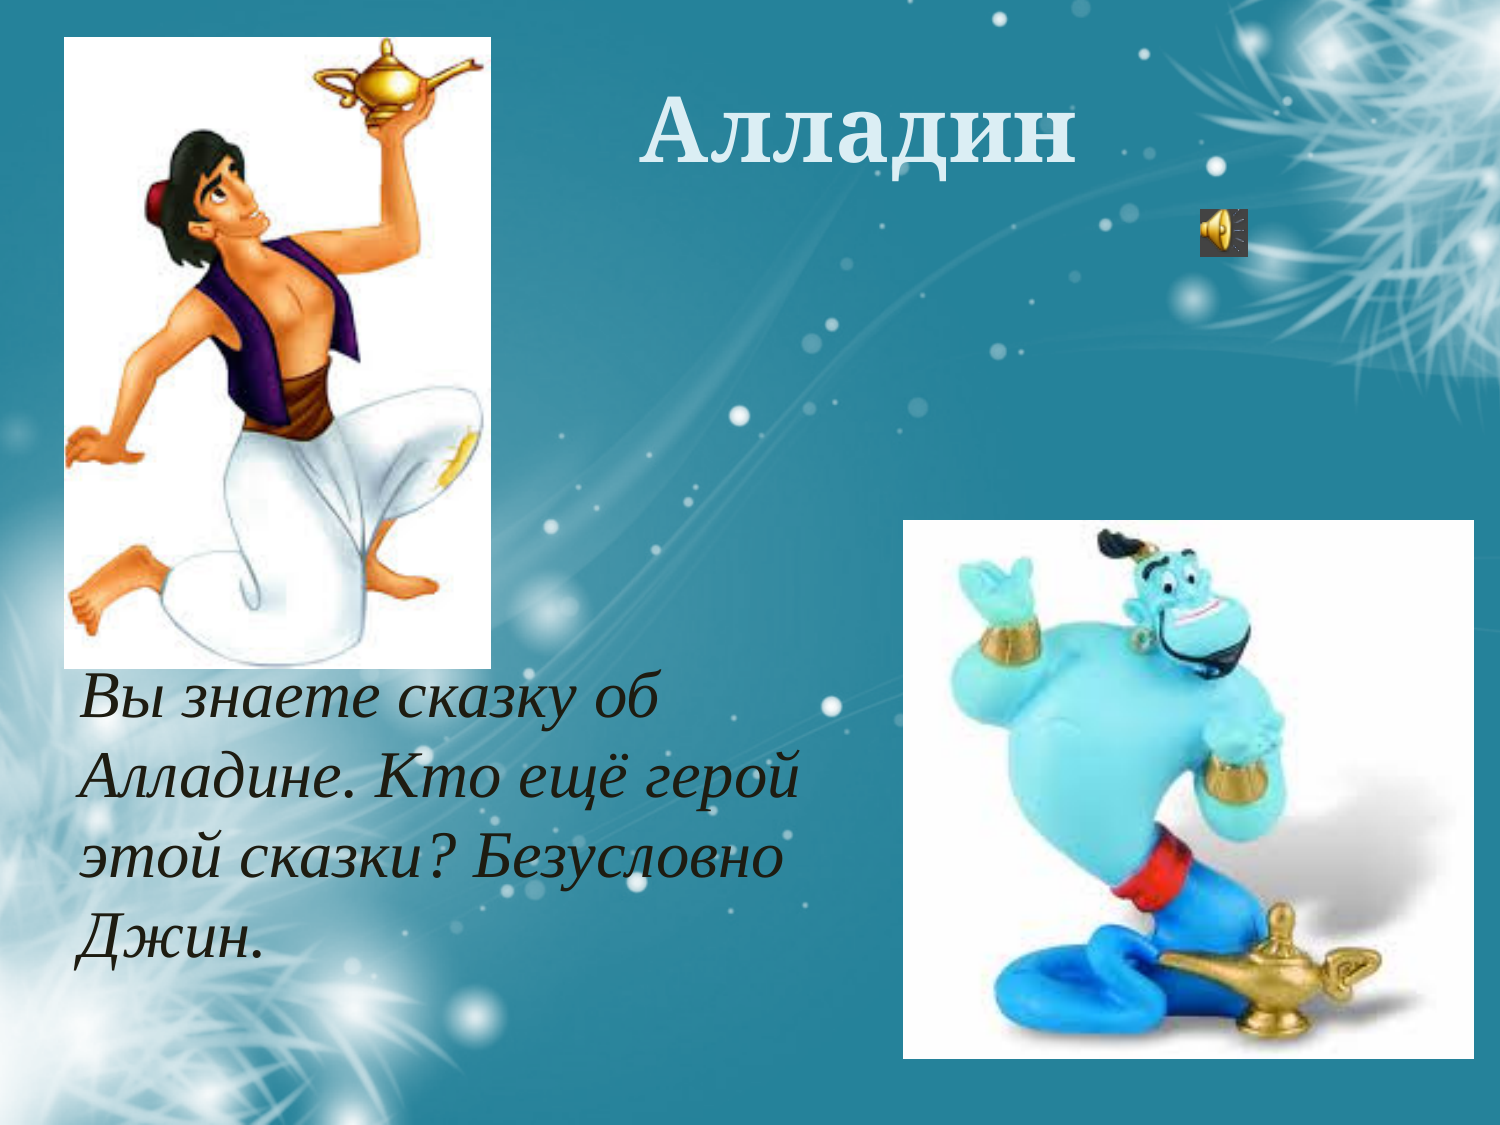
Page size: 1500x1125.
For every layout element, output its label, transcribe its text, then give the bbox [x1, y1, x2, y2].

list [903, 520, 1474, 1059]
picture [64, 37, 491, 669]
title Алладин [184, 32, 1500, 220]
text_box Вы знаете сказку об Алладине. Кто ещё герой этой сказки? Безусловно Джин. [64, 643, 898, 979]
picture [1198, 207, 1250, 259]
